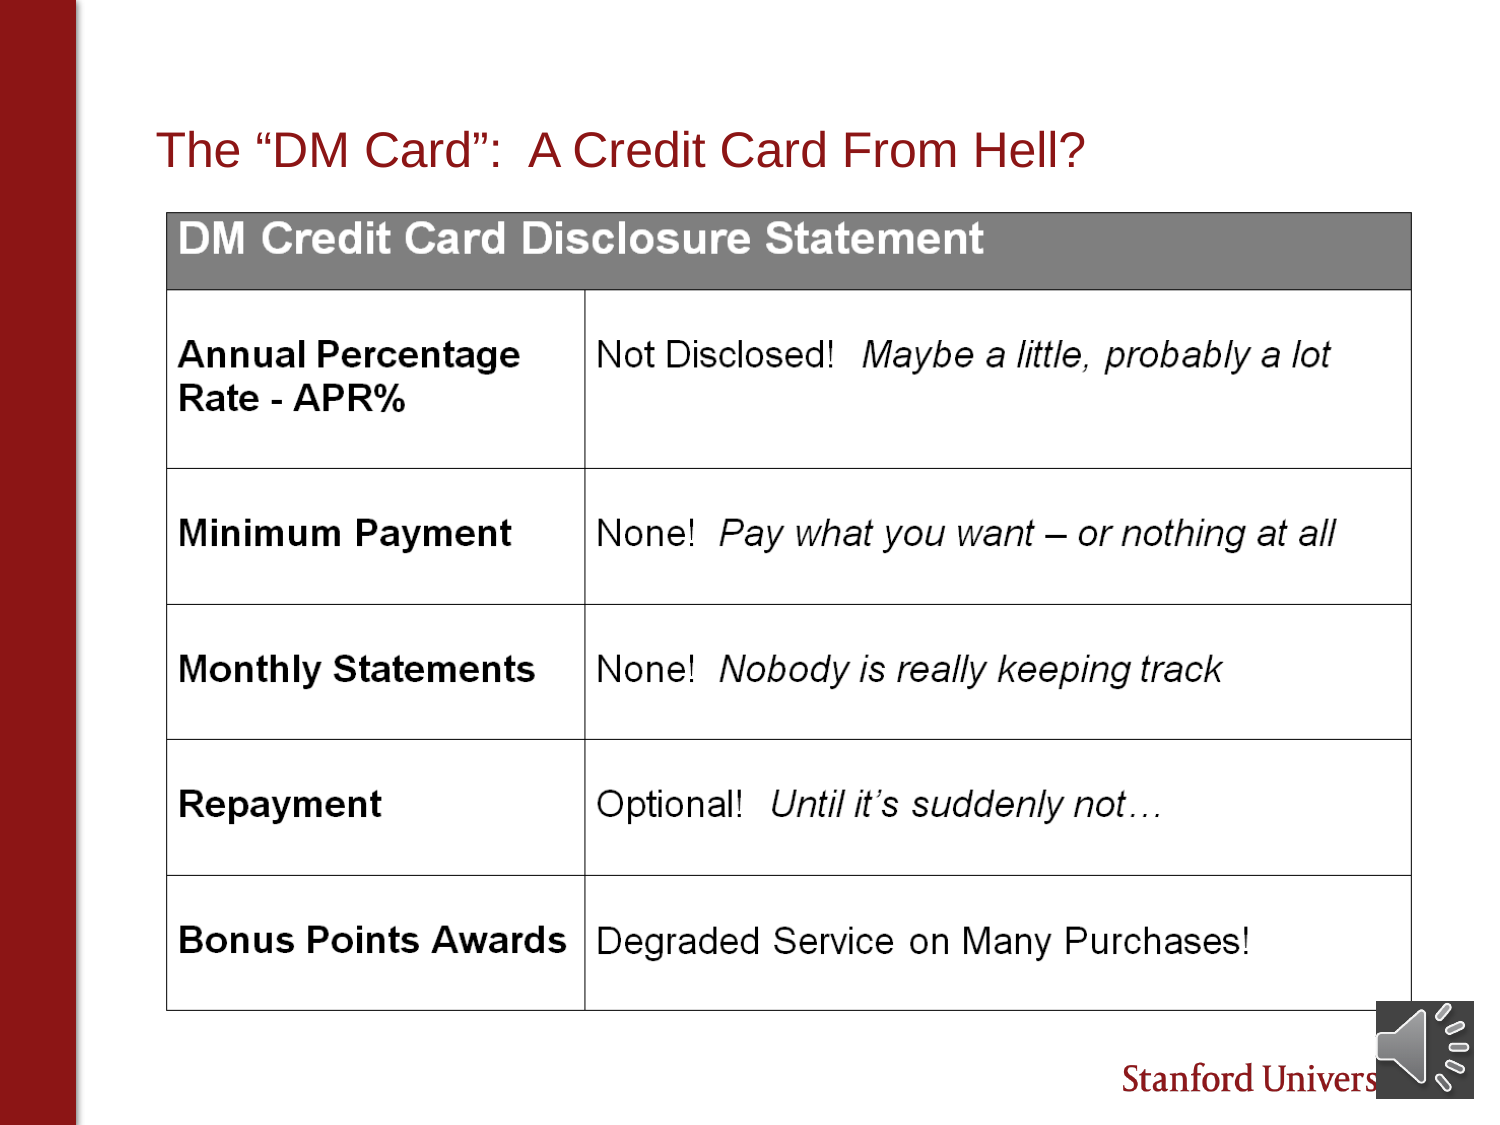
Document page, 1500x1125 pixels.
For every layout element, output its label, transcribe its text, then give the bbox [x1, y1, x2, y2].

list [156, 200, 1421, 1019]
picture [1374, 999, 1476, 1101]
title The “DM Card”: A Credit Card From Hell? [155, 78, 1420, 186]
